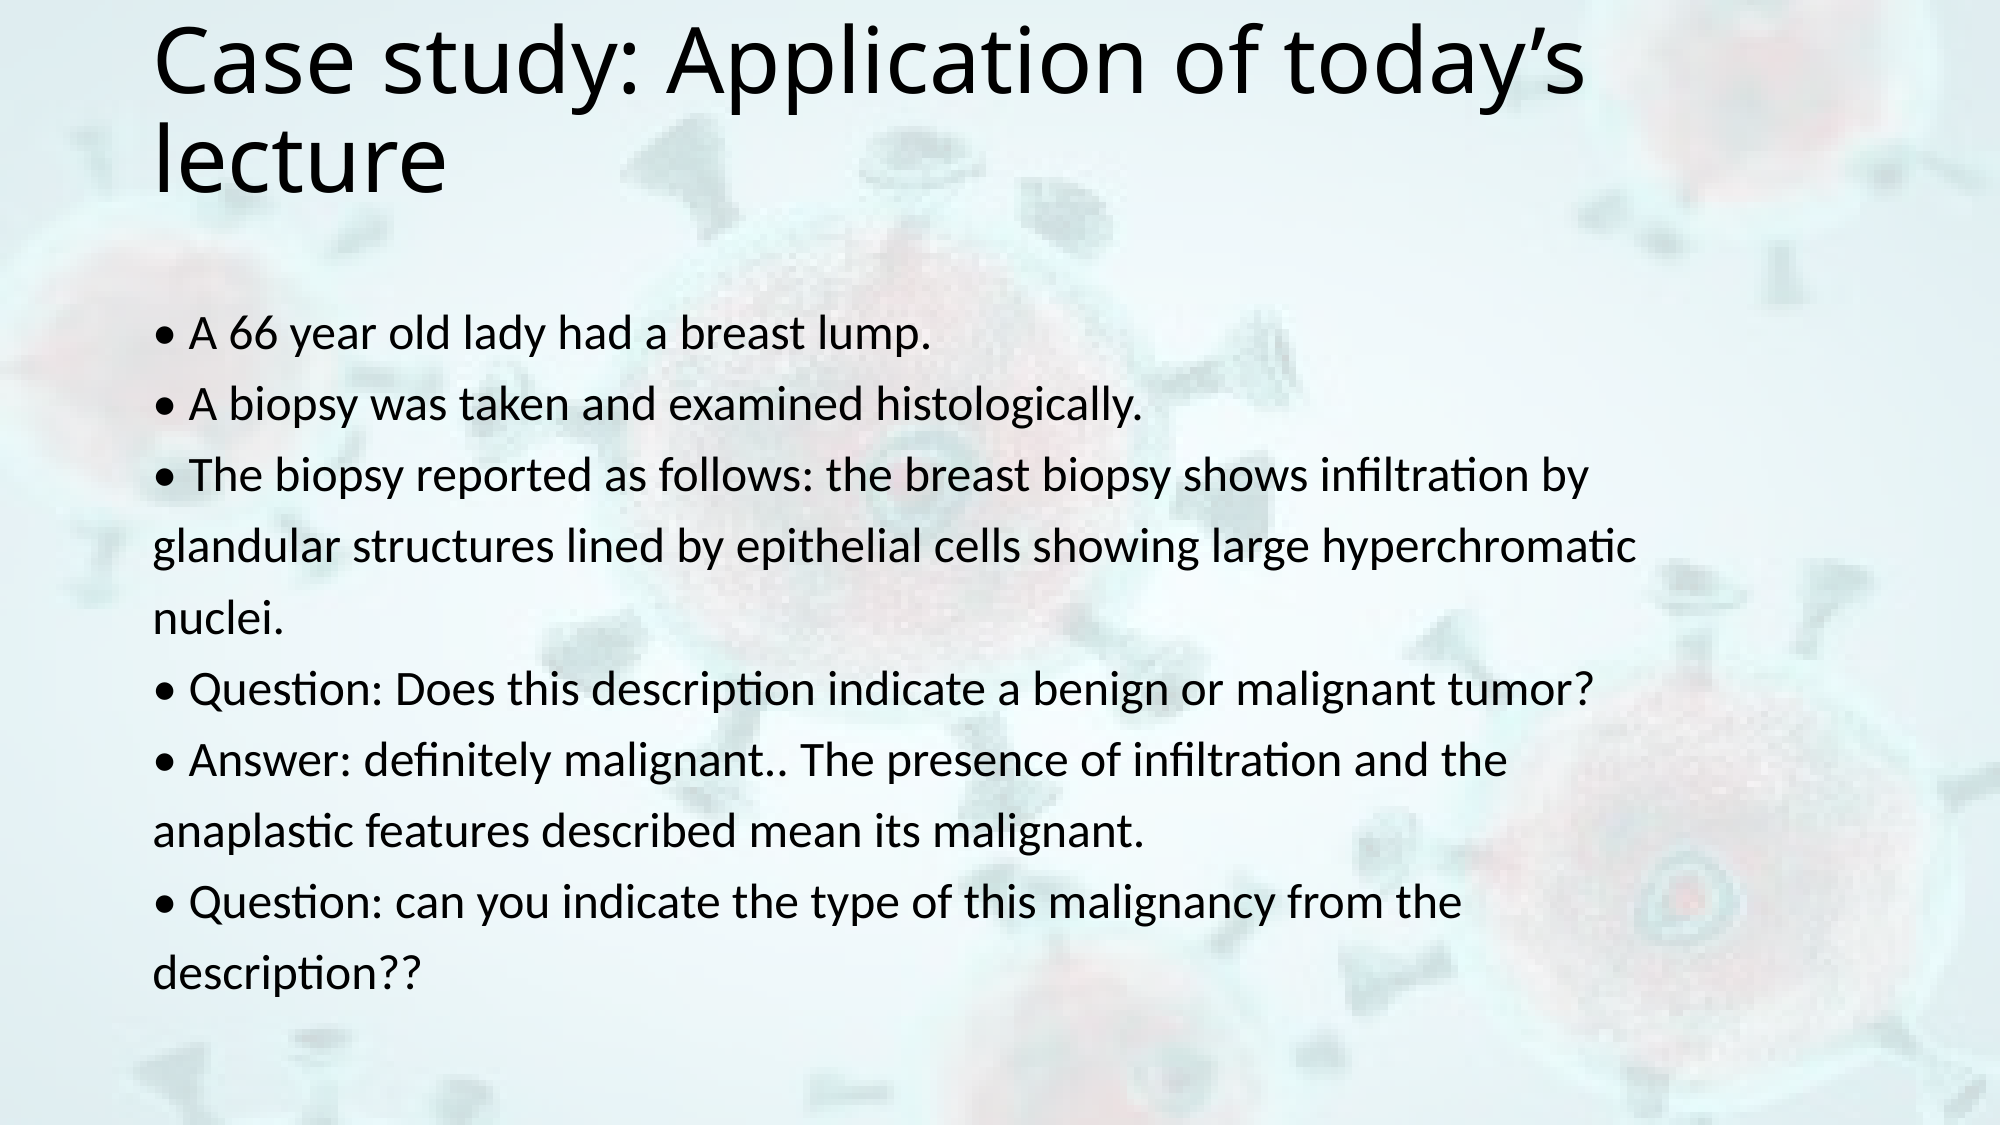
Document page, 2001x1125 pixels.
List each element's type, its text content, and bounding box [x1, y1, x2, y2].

title Case study: Application of today’s lecture [137, 59, 1863, 278]
list • A 66 year old lady had a breast lump. • A biopsy was taken and examined histologically. • The biopsy reported as follows: the breast biopsy shows infiltration by glandular structures lined by epithelial cells showing large hyperchromatic nuclei. • Question: Does this description indicate a benign or malignant tumor? • Answer: definitely malignant.. The presence of infiltration and the anaplastic features described mean its malignant. • Question: can you indicate the type of this malignancy from the description?? [137, 299, 1863, 1014]
